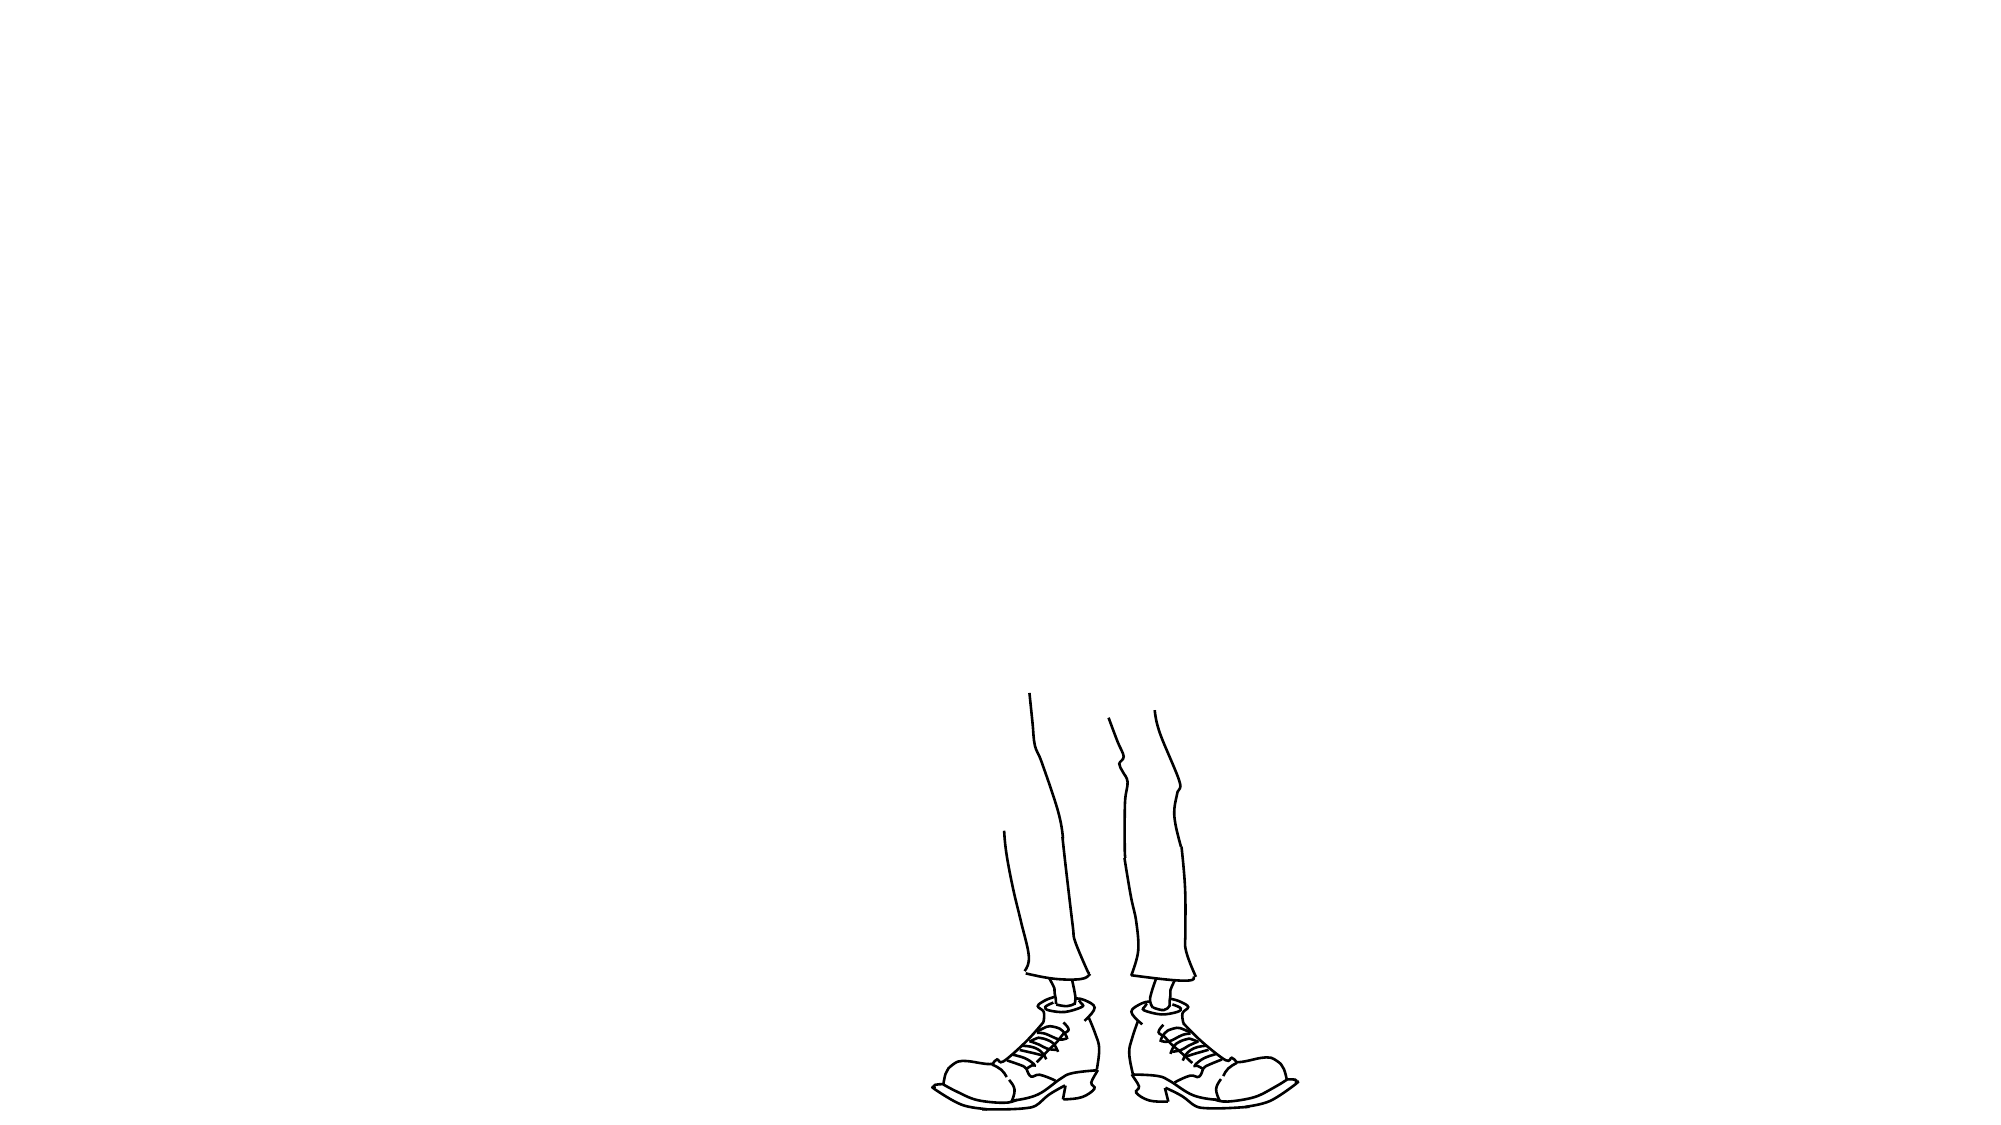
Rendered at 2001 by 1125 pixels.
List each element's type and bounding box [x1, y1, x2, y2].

picture [842, 24, 1316, 1112]
